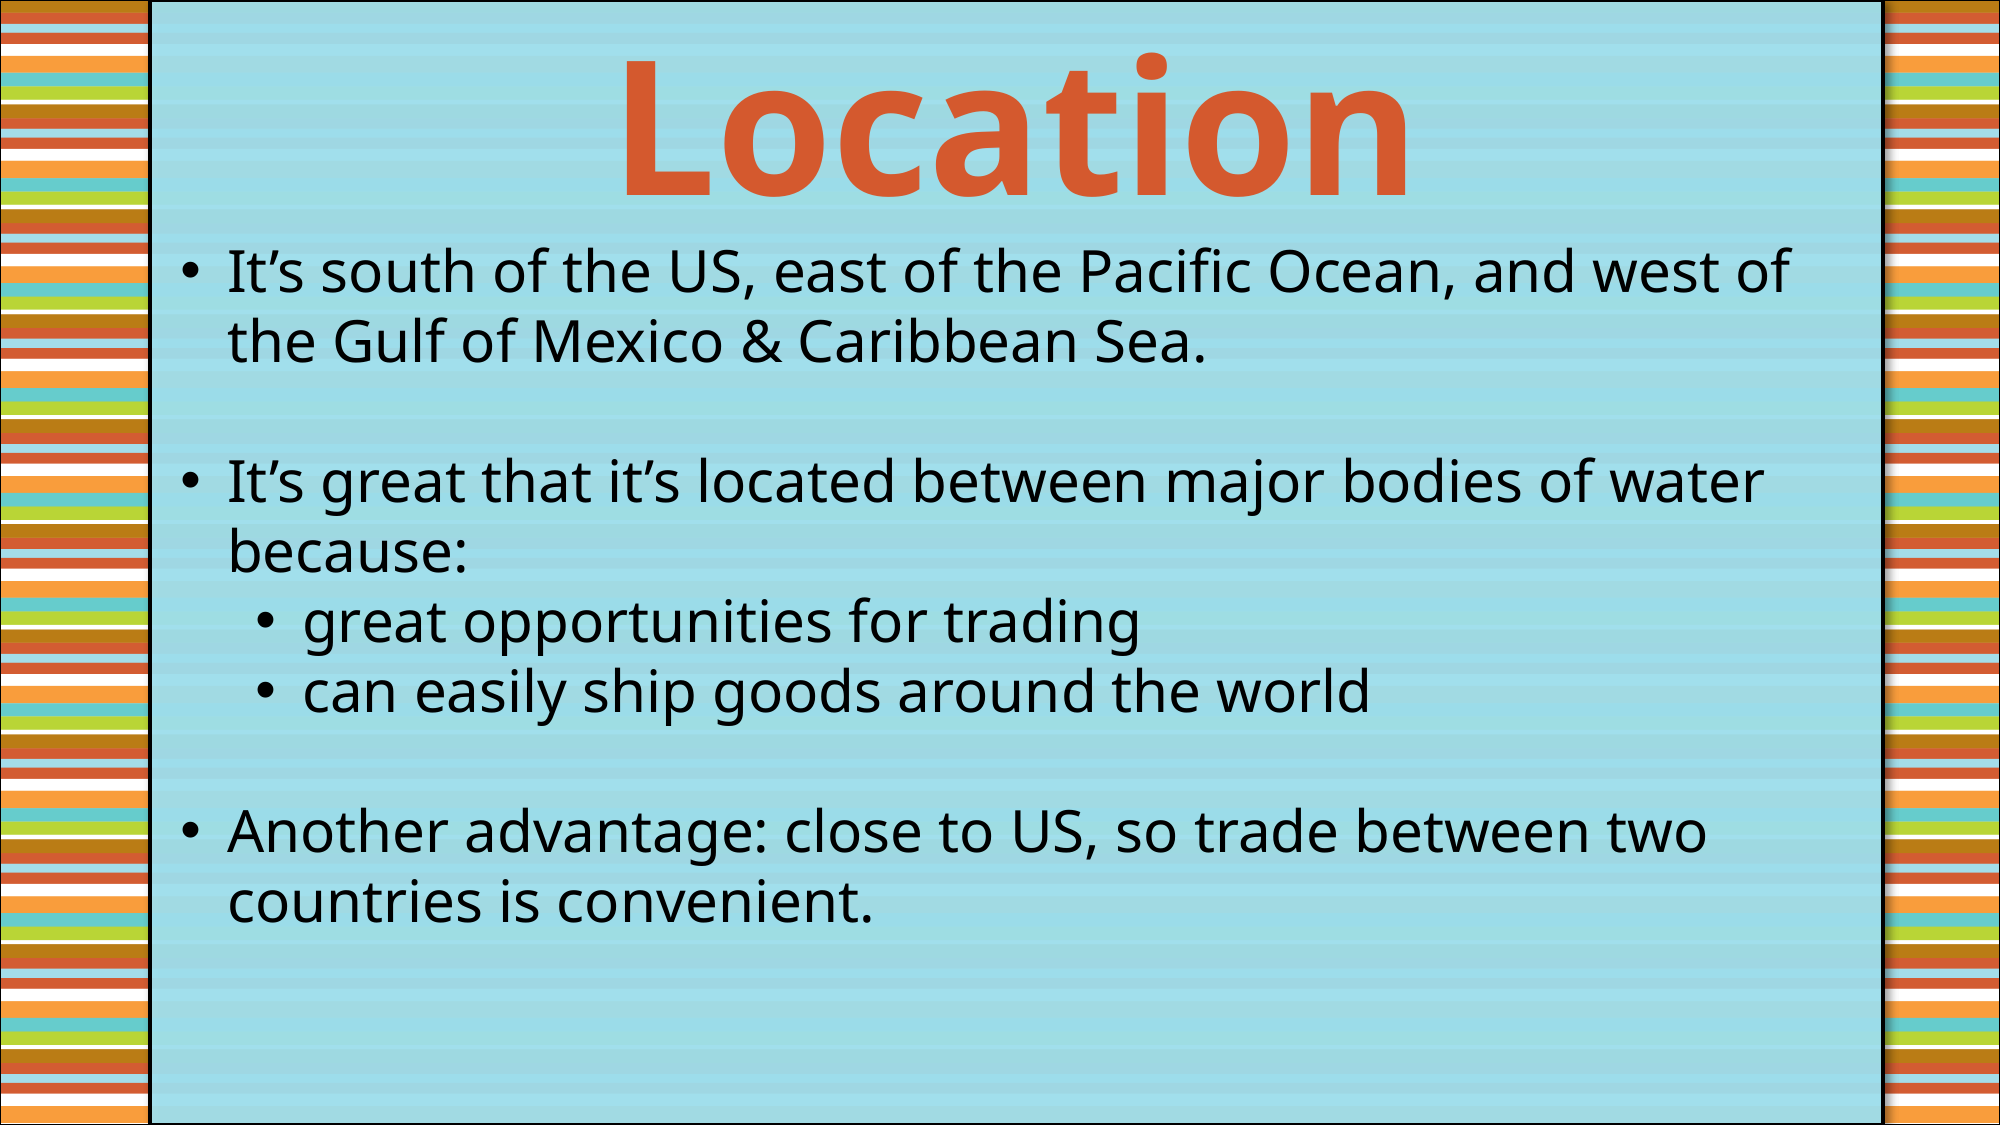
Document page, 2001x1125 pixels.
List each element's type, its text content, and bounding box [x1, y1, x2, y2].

text_box Location [595, 0, 1436, 227]
text_box [0, 0, 149, 1125]
text_box [149, 0, 1884, 1125]
text_box [1891, 0, 2000, 1125]
text_box It’s south of the US, east of the Pacific Ocean, and west of the Gulf of Mexico & Caribbean Sea. It’s great that it’s located between major bodies of water because: great opportunities for trading can easily ship goods around the world Another advantage: close to US, so trade between two countries is convenient. [165, 227, 1872, 942]
